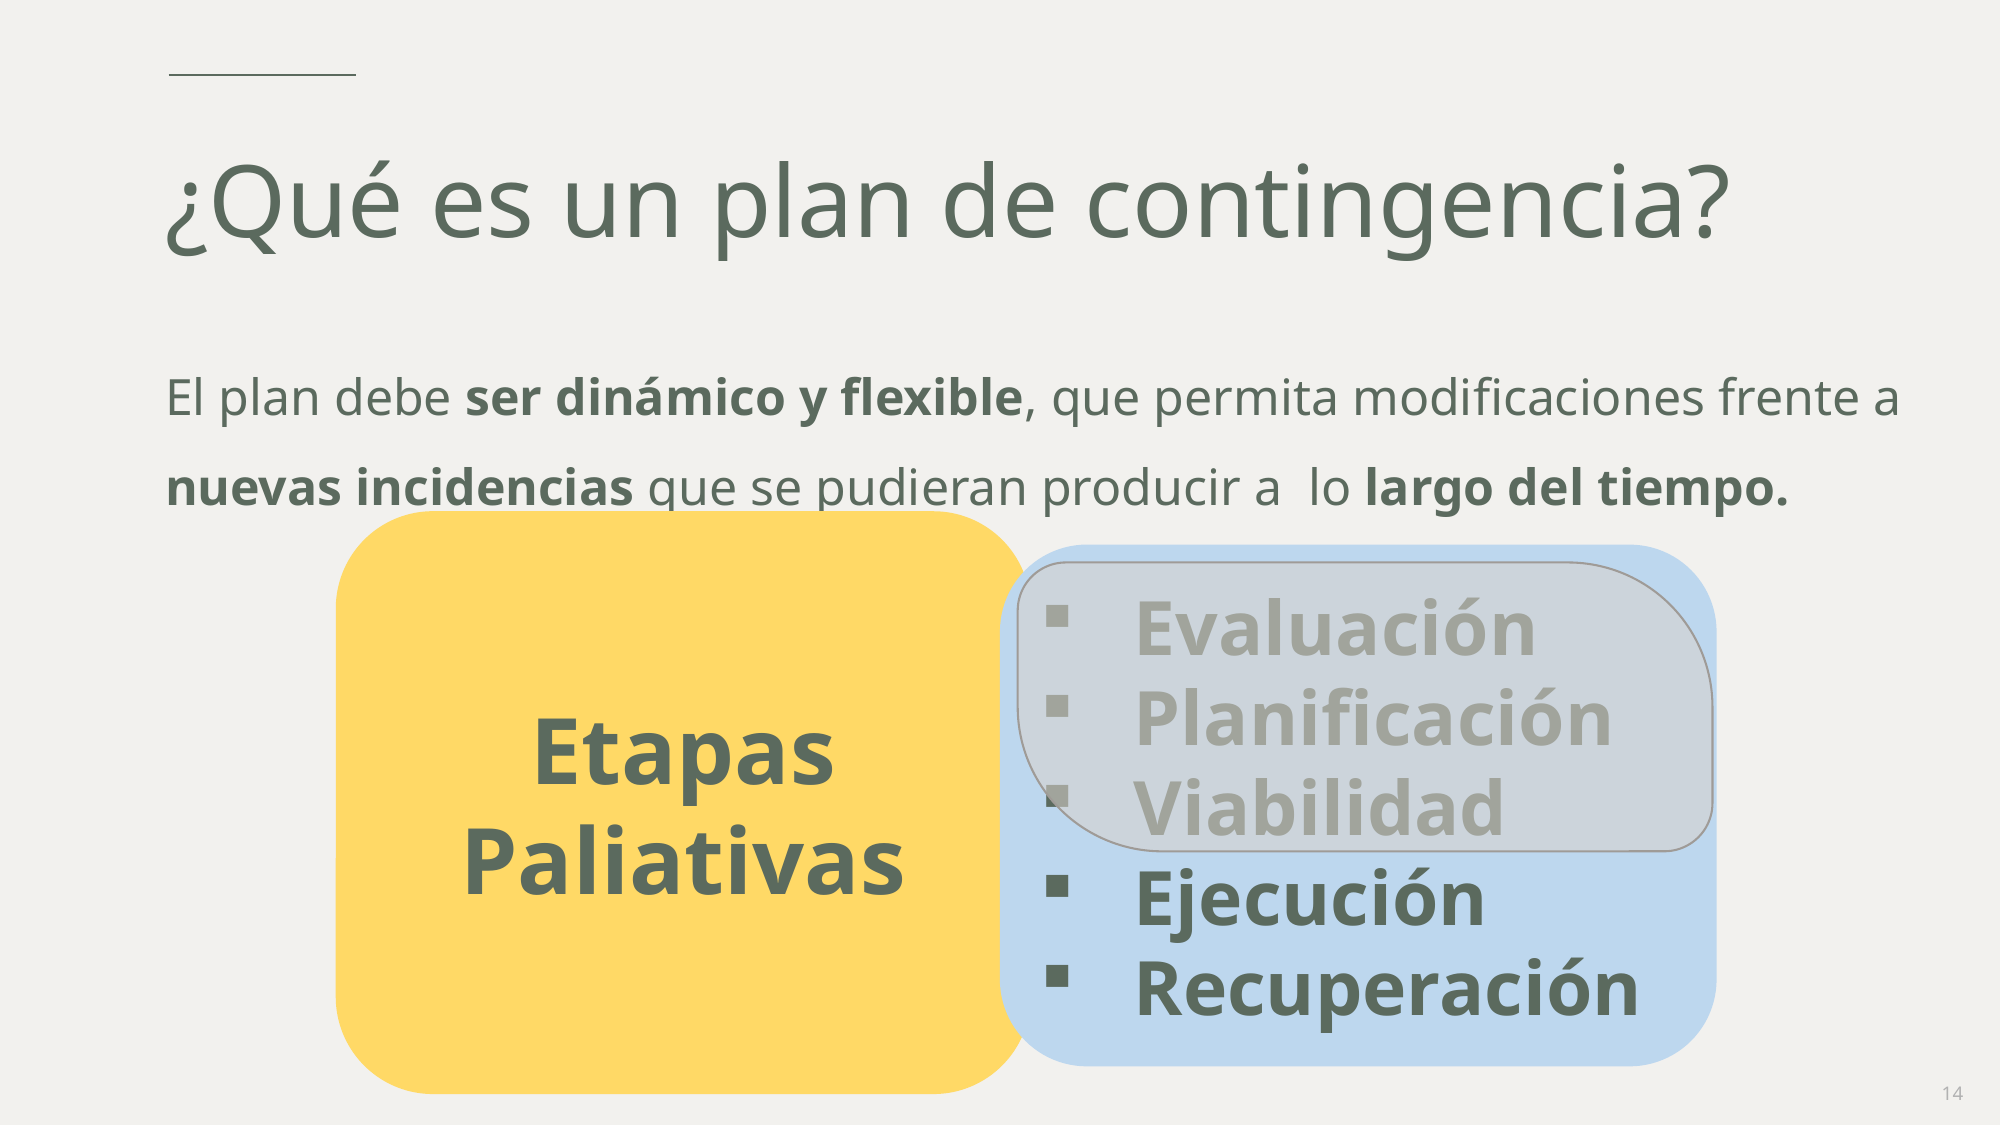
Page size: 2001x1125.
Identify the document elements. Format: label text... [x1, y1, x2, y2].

text_box El plan debe ser dinámico y flexible, que permita modificaciones frente a nuevas incidencias que se pudieran producir a lo largo del tiempo. [149, 328, 1925, 886]
text_box [1016, 561, 1714, 853]
text_box Evaluación Planificación Viabilidad Ejecución Recuperación [998, 543, 1718, 1068]
title ¿Qué es un plan de contingencia? [150, 143, 1957, 512]
slide_number 14 [1528, 1064, 1979, 1124]
text_box Etapas Paliativas [334, 510, 1024, 1096]
